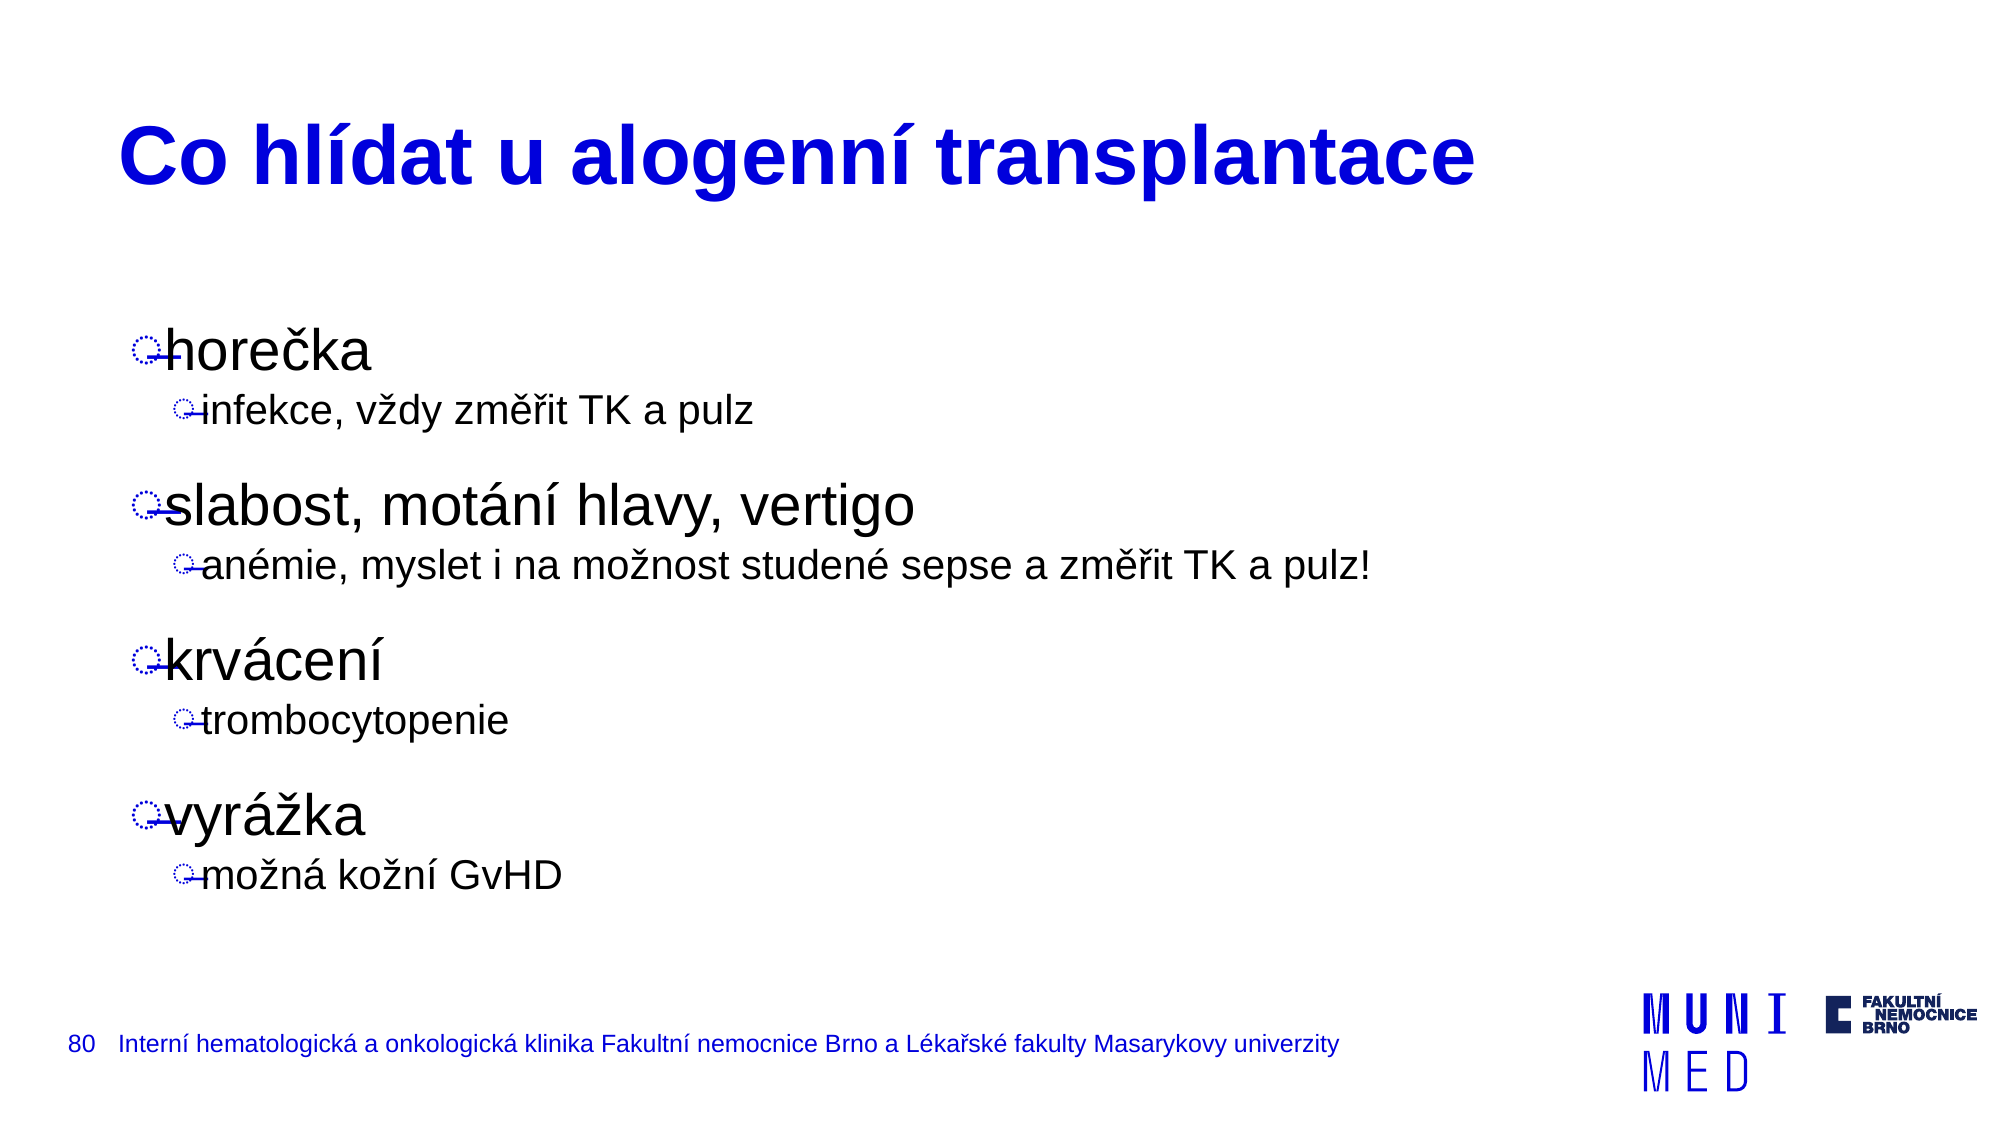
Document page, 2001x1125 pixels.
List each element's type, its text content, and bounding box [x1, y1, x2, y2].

list horečka infekce, vždy změřit TK a pulz slabost, motání hlavy, vertigo anémie, myslet i na možnost studené sepse a změřit TK a pulz! krvácení trombocytopenie vyrážka možná kožní GvHD [118, 277, 1883, 957]
title Co hlídat u alogenní transplantace [118, 118, 1883, 193]
footer Interní hematologická a onkologická klinika Fakultní nemocnice Brno a Lékařské fakulty Masarykovy univerzity [118, 1021, 1418, 1063]
slide_number 80 [67, 1021, 110, 1063]
